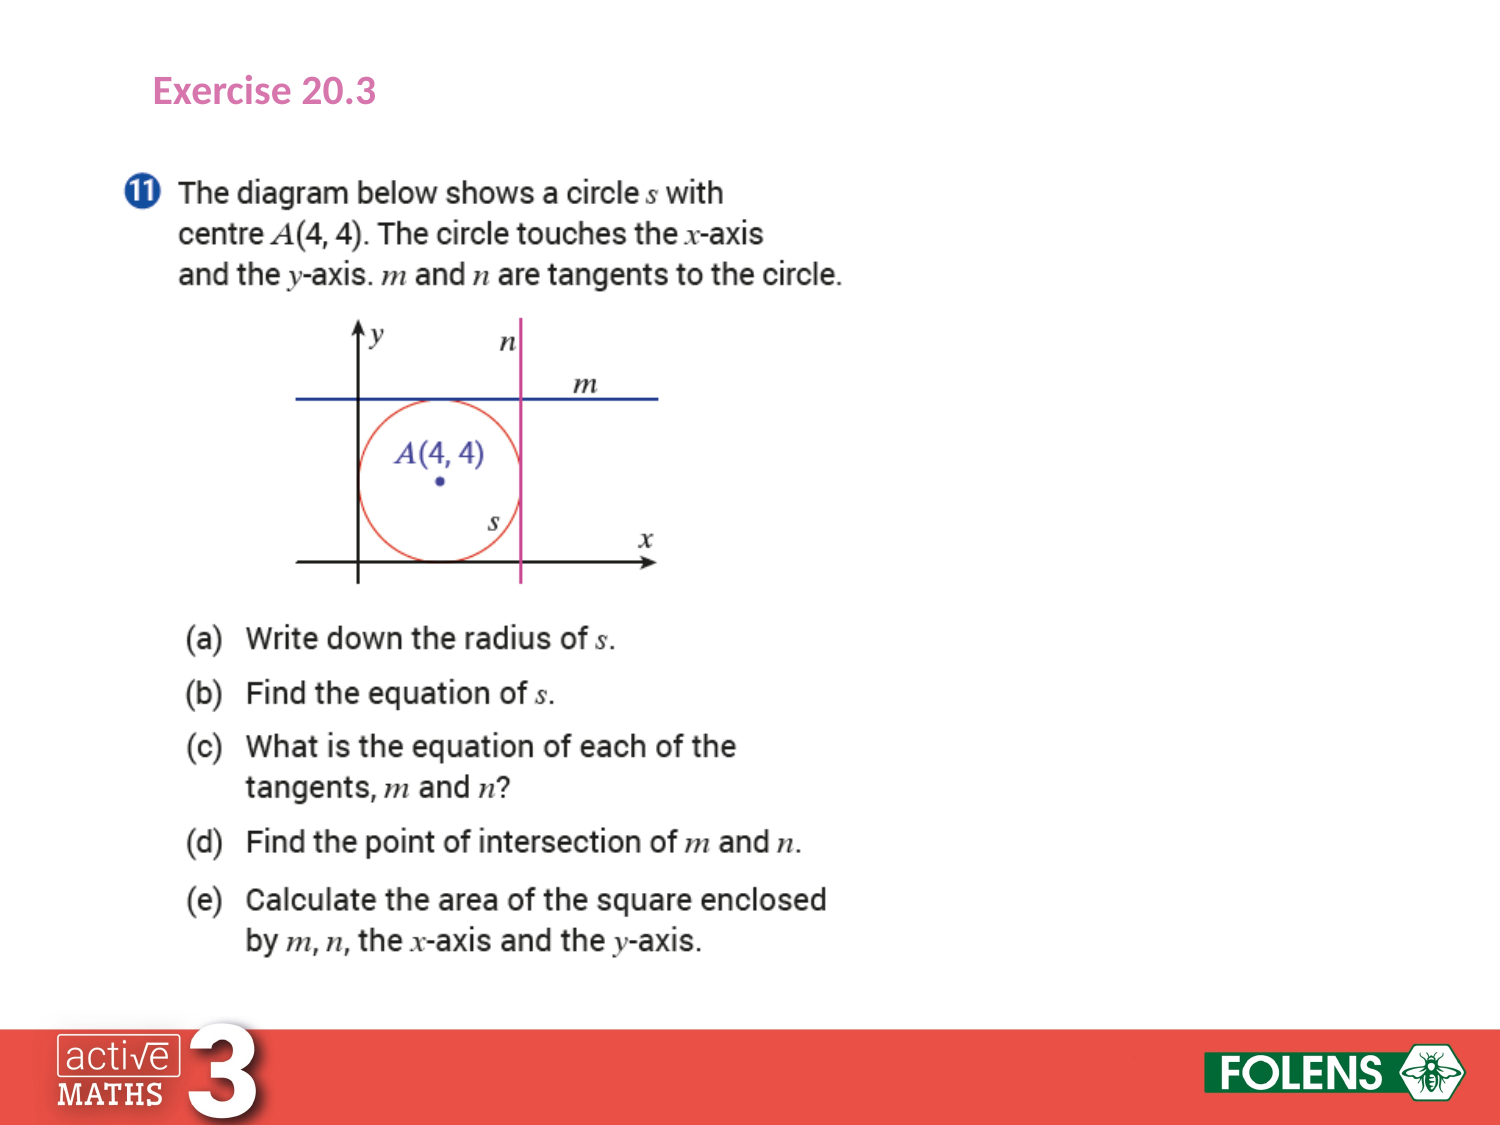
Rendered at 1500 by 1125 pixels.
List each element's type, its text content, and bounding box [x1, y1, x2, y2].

list Exercise 20.3 [137, 54, 408, 166]
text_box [116, 168, 852, 965]
picture [0, 0, 1500, 1125]
